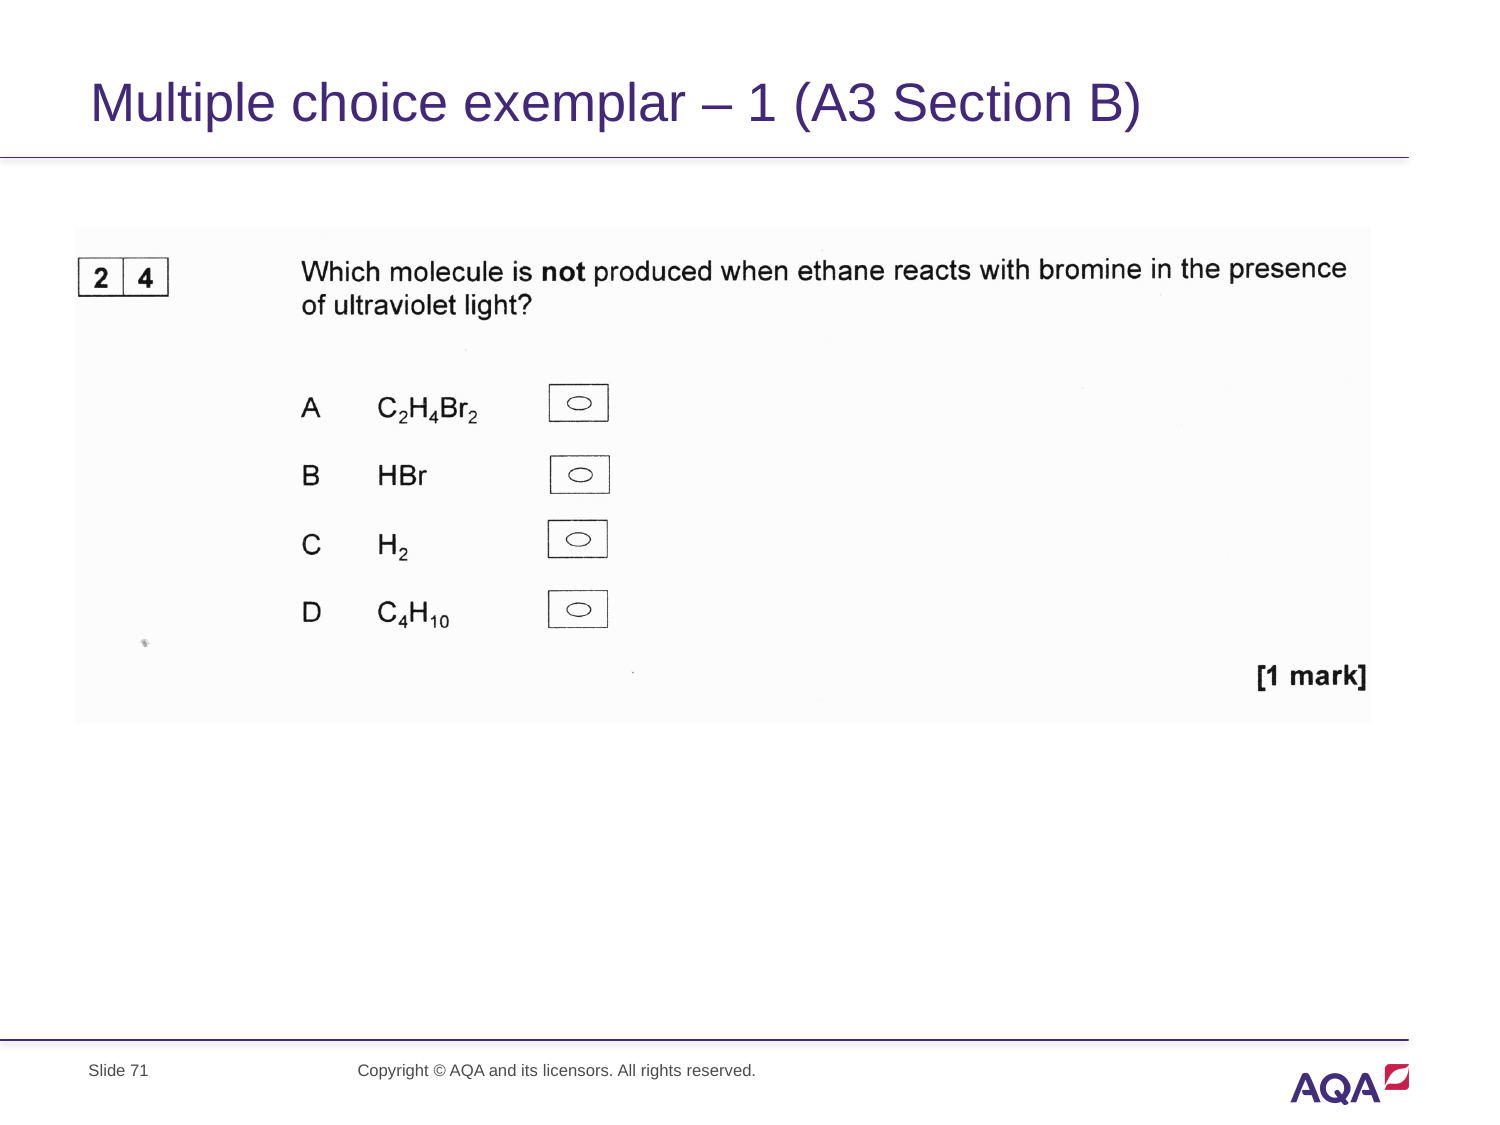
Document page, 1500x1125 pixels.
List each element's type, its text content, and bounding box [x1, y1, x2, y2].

text_box Copyright © AQA and its licensors. All rights reserved. [342, 1052, 782, 1092]
picture [74, 227, 1372, 723]
title Multiple choice exemplar – 1 (A3 Section B) [75, 66, 1425, 145]
picture [1290, 1064, 1409, 1105]
text_box Slide 71 [73, 1052, 307, 1110]
